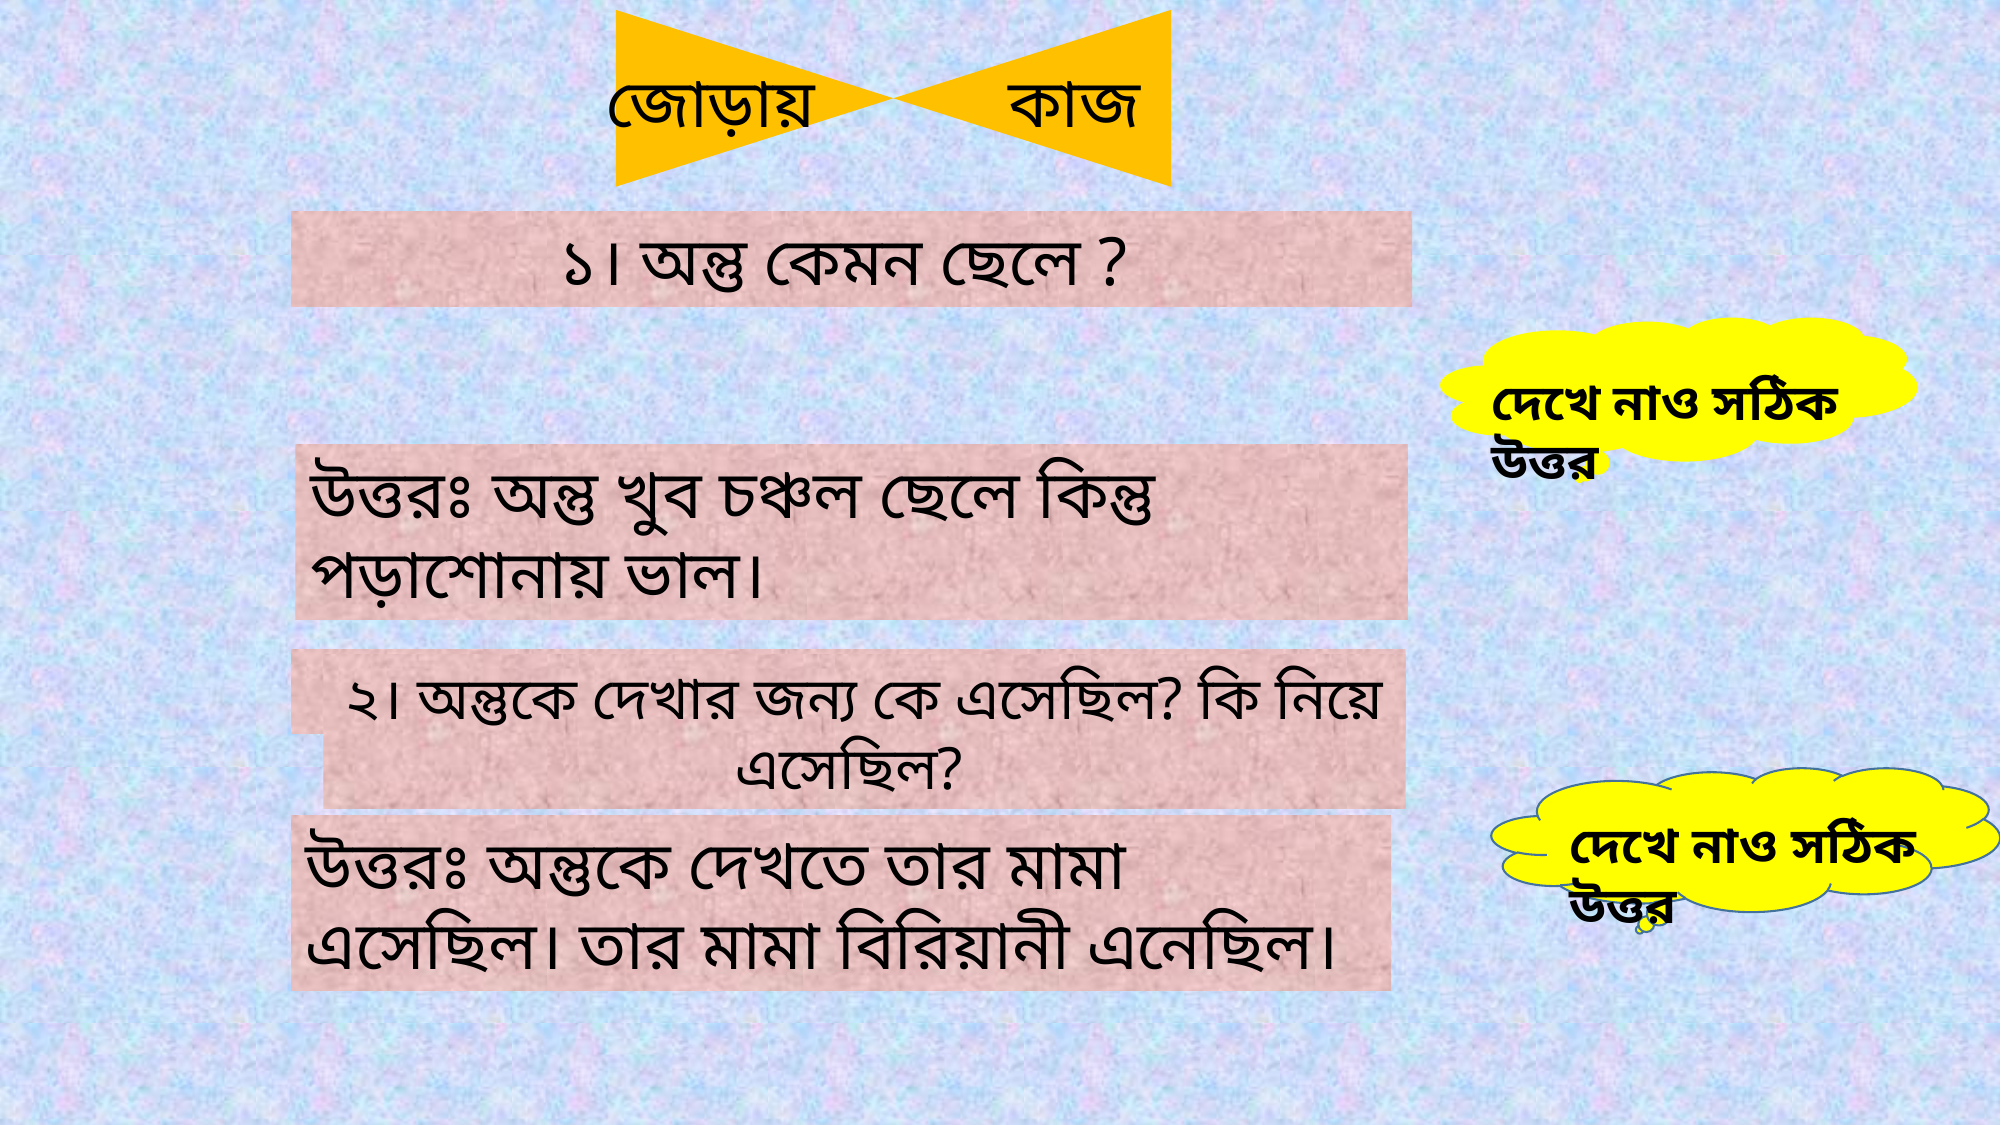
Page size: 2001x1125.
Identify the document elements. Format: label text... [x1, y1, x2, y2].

picture [0, 0, 2000, 1125]
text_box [1440, 317, 1918, 560]
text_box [291, 649, 1406, 740]
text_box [589, 9, 1239, 187]
text_box ১। অন্তু কেমন ছেলে ? [291, 211, 1413, 307]
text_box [1491, 767, 2000, 1003]
text_box উত্তরঃ অন্তু খুব চঞ্চল ছেলে কিন্তু পড়াশোনায় ভাল। [295, 444, 1408, 620]
text_box উত্তরঃ অন্তুকে দেখতে তার মামা এসেছিল। তার মামা বিরিয়ানী এনেছিল। [291, 815, 1392, 991]
